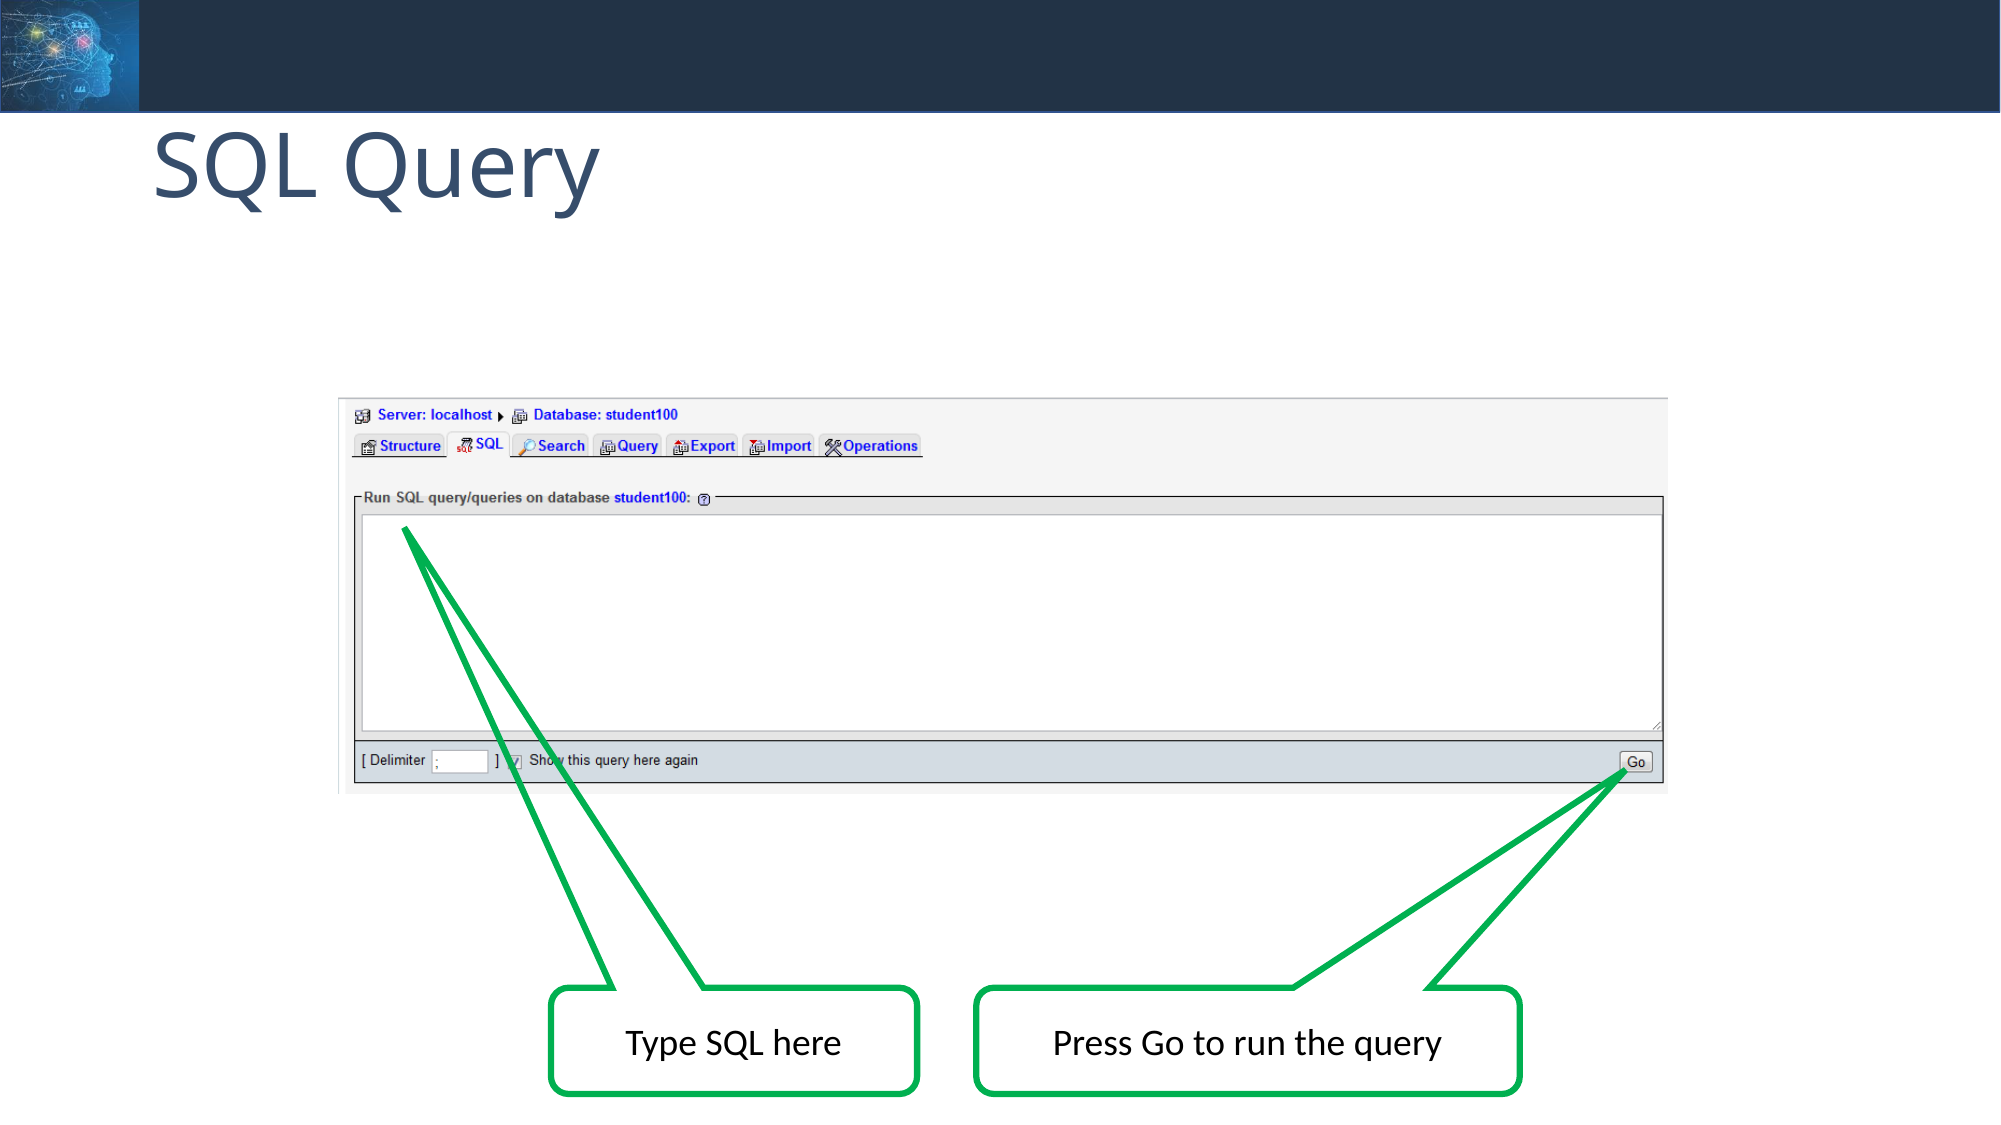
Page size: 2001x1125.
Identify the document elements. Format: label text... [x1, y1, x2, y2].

text_box Type SQL here [523, 794, 919, 1096]
title SQL Query [137, 59, 1863, 278]
picture [2, 0, 140, 111]
picture [338, 397, 1668, 794]
text_box Press Go to run the query [975, 794, 1606, 1096]
